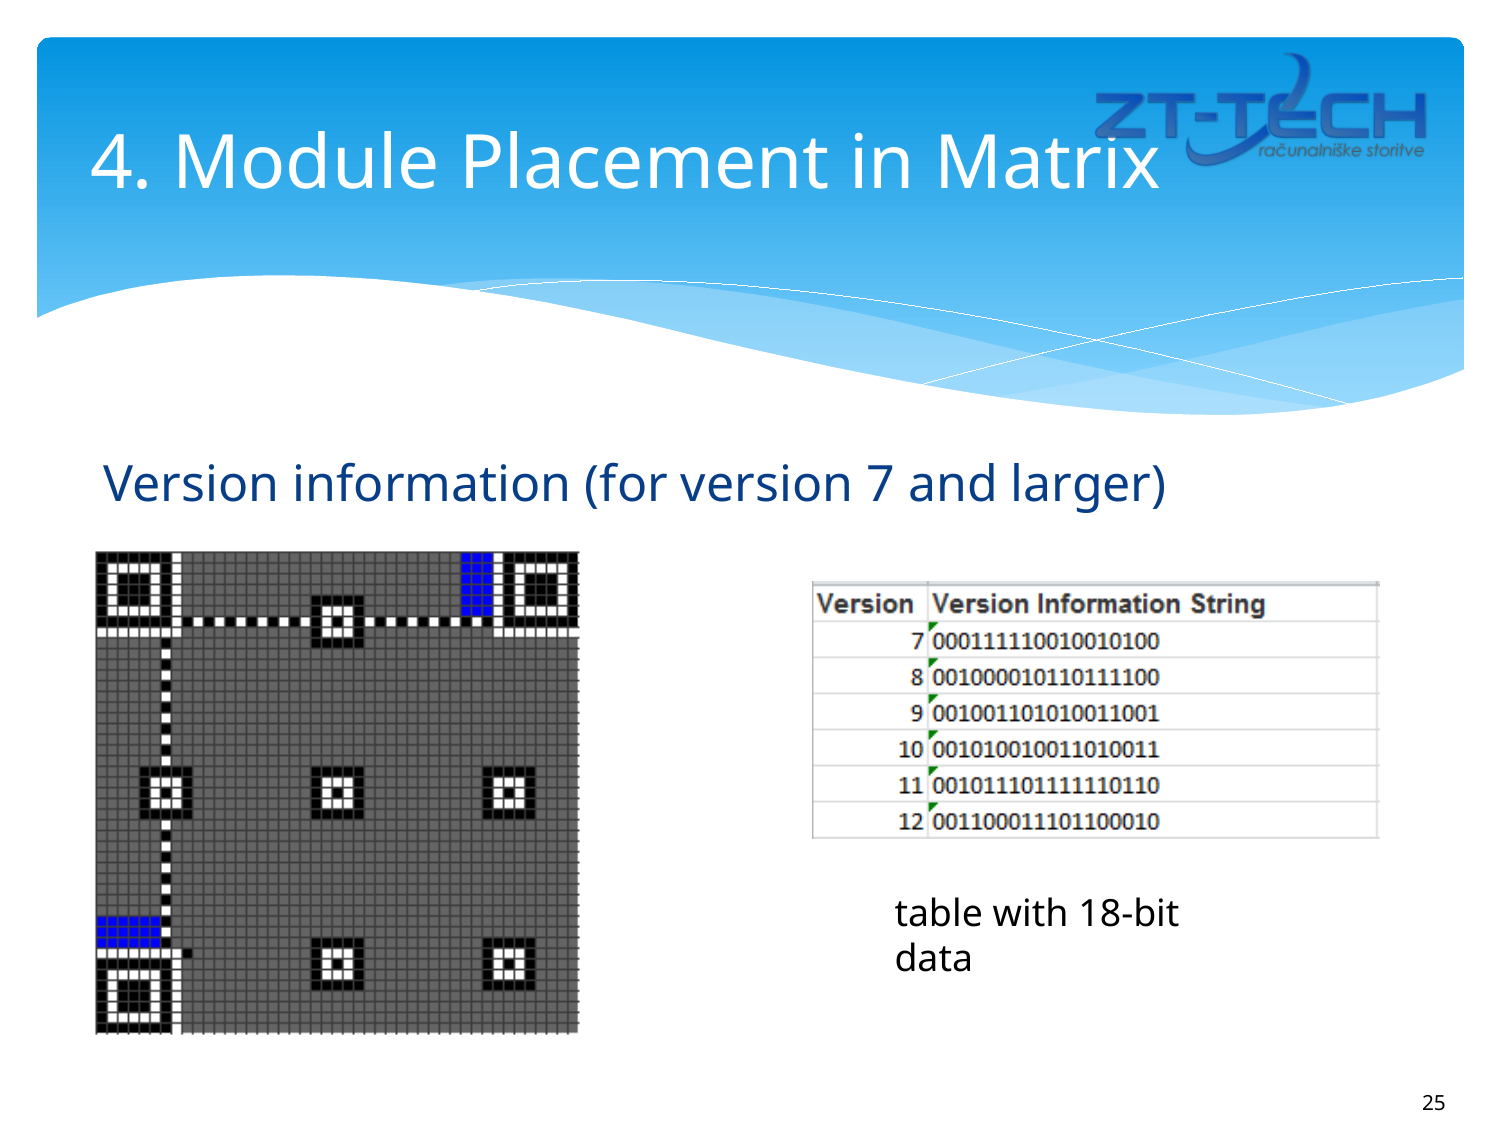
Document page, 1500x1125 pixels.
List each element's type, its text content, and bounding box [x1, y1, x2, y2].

slide_number 25 [1269, 1082, 1461, 1118]
list Version information (for version 7 and larger) [88, 444, 1459, 1065]
picture [1080, 52, 1444, 185]
picture [52, 508, 621, 1077]
text_box table with 18-bit data [879, 881, 1263, 1032]
picture [812, 581, 1380, 840]
title 4. Module Placement in Matrix [75, 55, 1425, 261]
